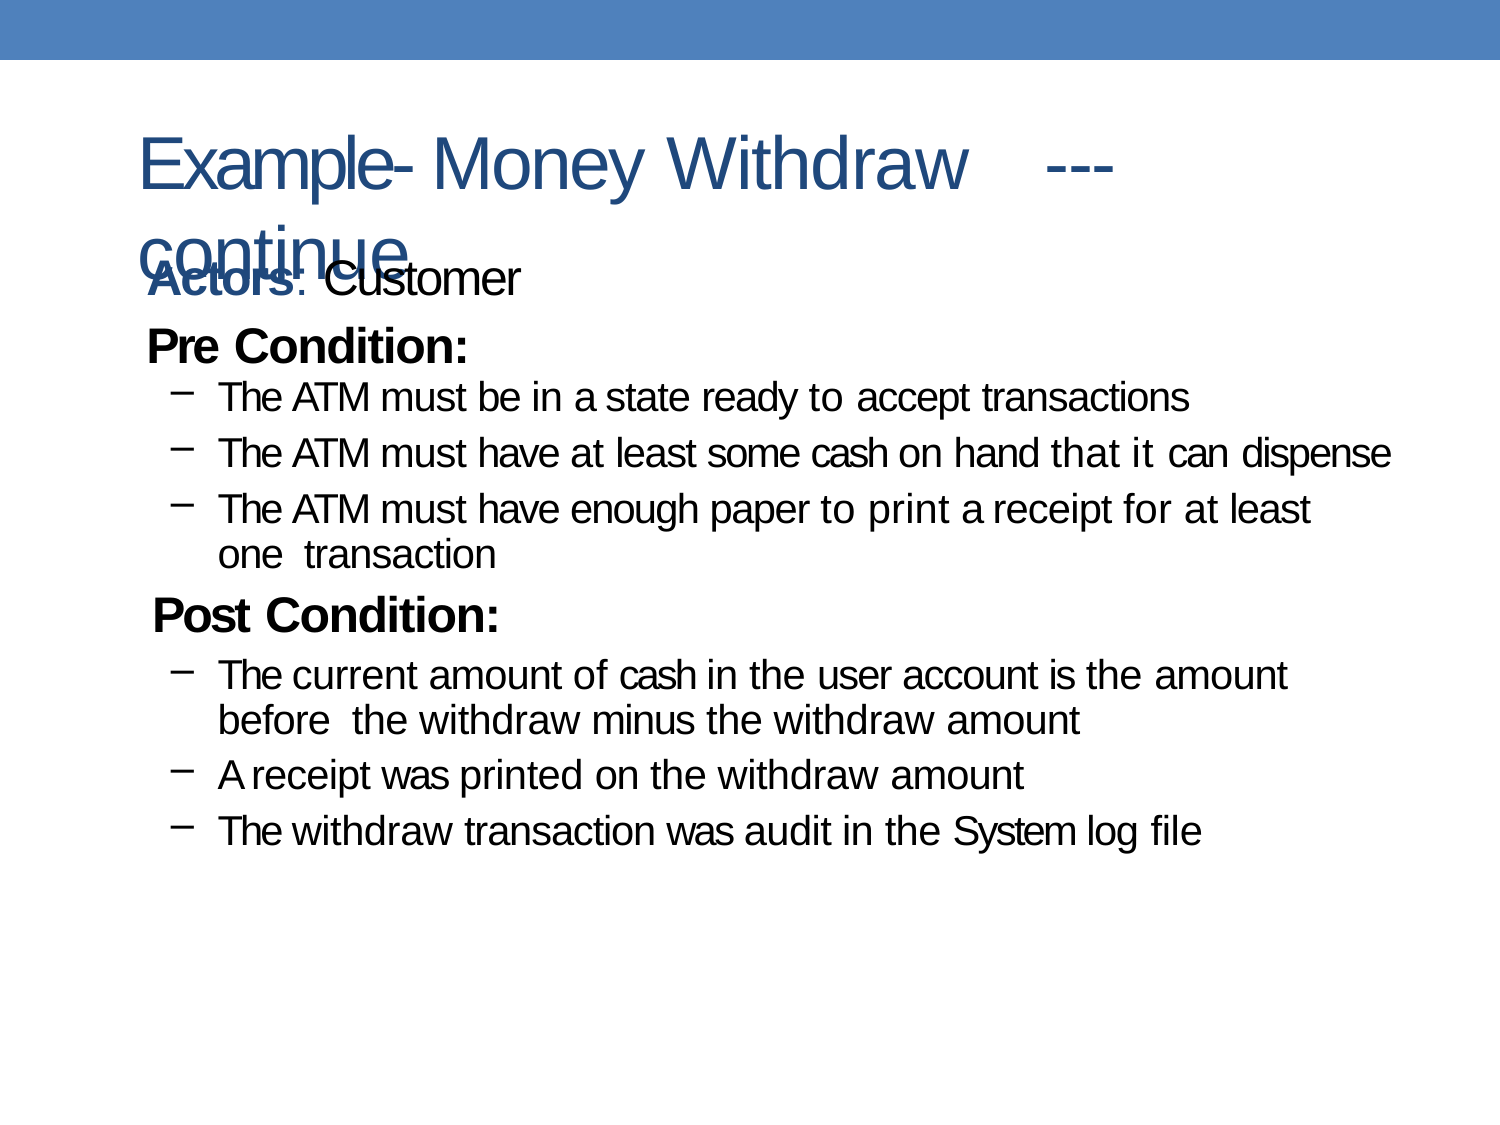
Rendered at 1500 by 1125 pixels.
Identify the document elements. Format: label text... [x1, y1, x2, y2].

text_box The ATM must be in a state ready to accept transactions The ATM must have at least some cash on hand that it can dispense The ATM must have enough paper to print a receipt for at least one transaction Post Condition: The current amount of cash in the user account is the amount before the withdraw minus the withdraw amount A receipt was printed on the withdraw amount The withdraw transaction was audit in the System log file [150, 362, 1403, 854]
text_box Actors: Customer Pre Condition: [144, 237, 1075, 374]
title Example- Money Withdraw ---continue [137, 114, 1375, 206]
